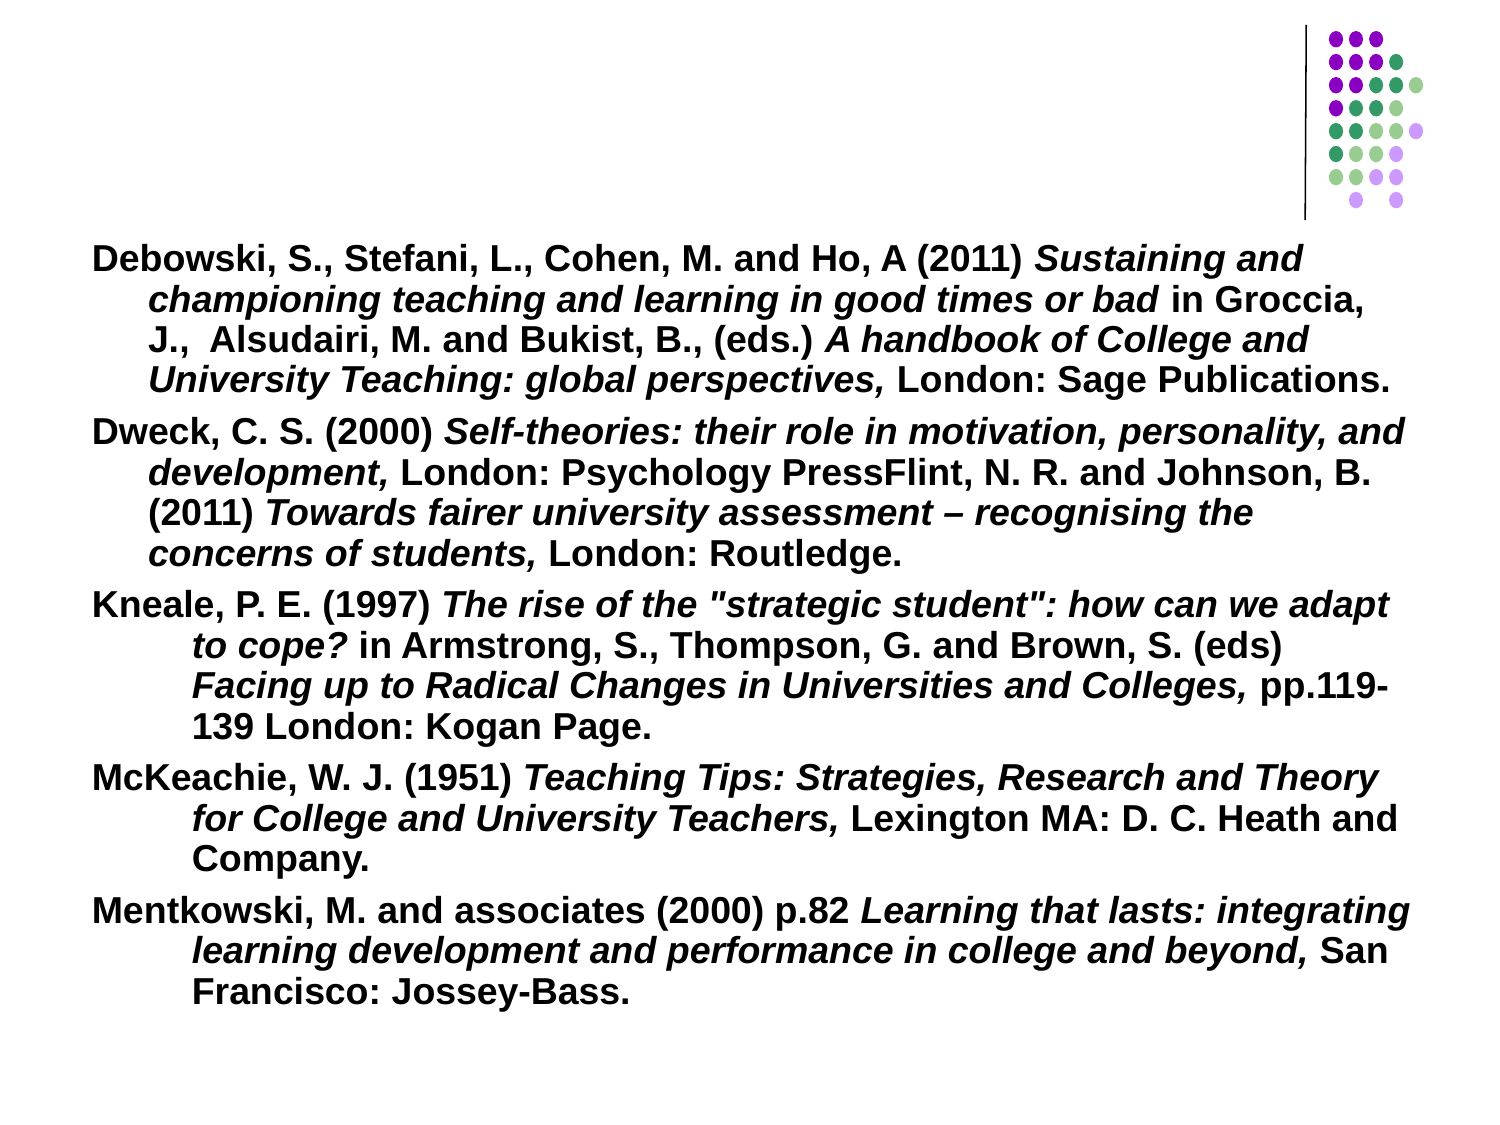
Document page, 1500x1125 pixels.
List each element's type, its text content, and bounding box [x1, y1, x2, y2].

list Debowski, S., Stefani, L., Cohen, M. and Ho, A (2011) Sustaining and championing teaching and learning in good times or bad in Groccia, J., Alsudairi, M. and Bukist, B., (eds.) A handbook of College and University Teaching: global perspectives, London: Sage Publications. Dweck, C. S. (2000) Self-theories: their role in motivation, personality, and development, London: Psychology PressFlint, N. R. and Johnson, B. (2011) Towards fairer university assessment – recognising the concerns of students, London: Routledge. Kneale, P. E. (1997) The rise of the "strategic student": how can we adapt to cope? in Armstrong, S., Thompson, G. and Brown, S. (eds) Facing up to Radical Changes in Universities and Colleges, pp.119-139 London: Kogan Page. McKeachie, W. J. (1951) Teaching Tips: Strategies, Research and Theory for College and University Teachers, Lexington MA: D. C. Heath and Company. Mentkowski, M. and associates (2000) p.82 Learning that lasts: integrating learning development and performance in college and beyond, San Francisco: Jossey-Bass. [76, 231, 1428, 1018]
